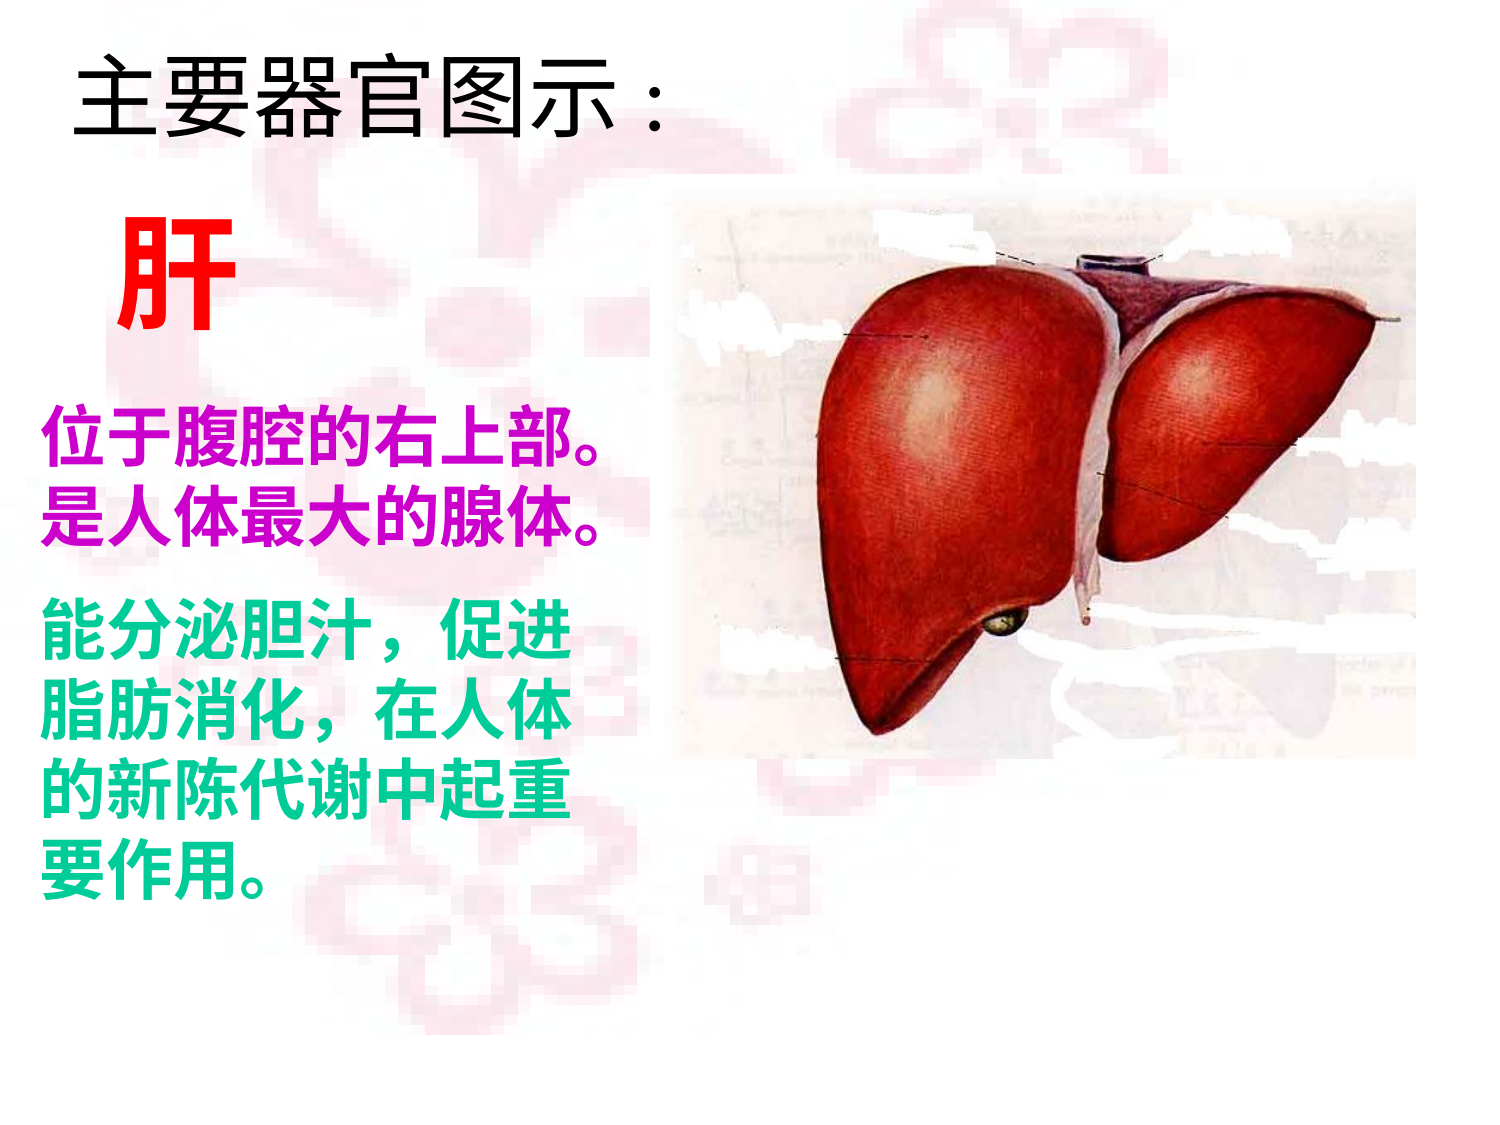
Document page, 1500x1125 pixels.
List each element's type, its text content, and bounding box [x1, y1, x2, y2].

picture [0, 0, 1500, 1125]
title 主要器官图示: [0, 0, 738, 188]
text_box 肝 [99, 187, 275, 353]
text_box 位于腹腔的右上部。是人体最大的腺体。 能分泌胆汁，促进脂肪消化，在人体的新陈代谢中起重要作用。 [24, 387, 625, 916]
